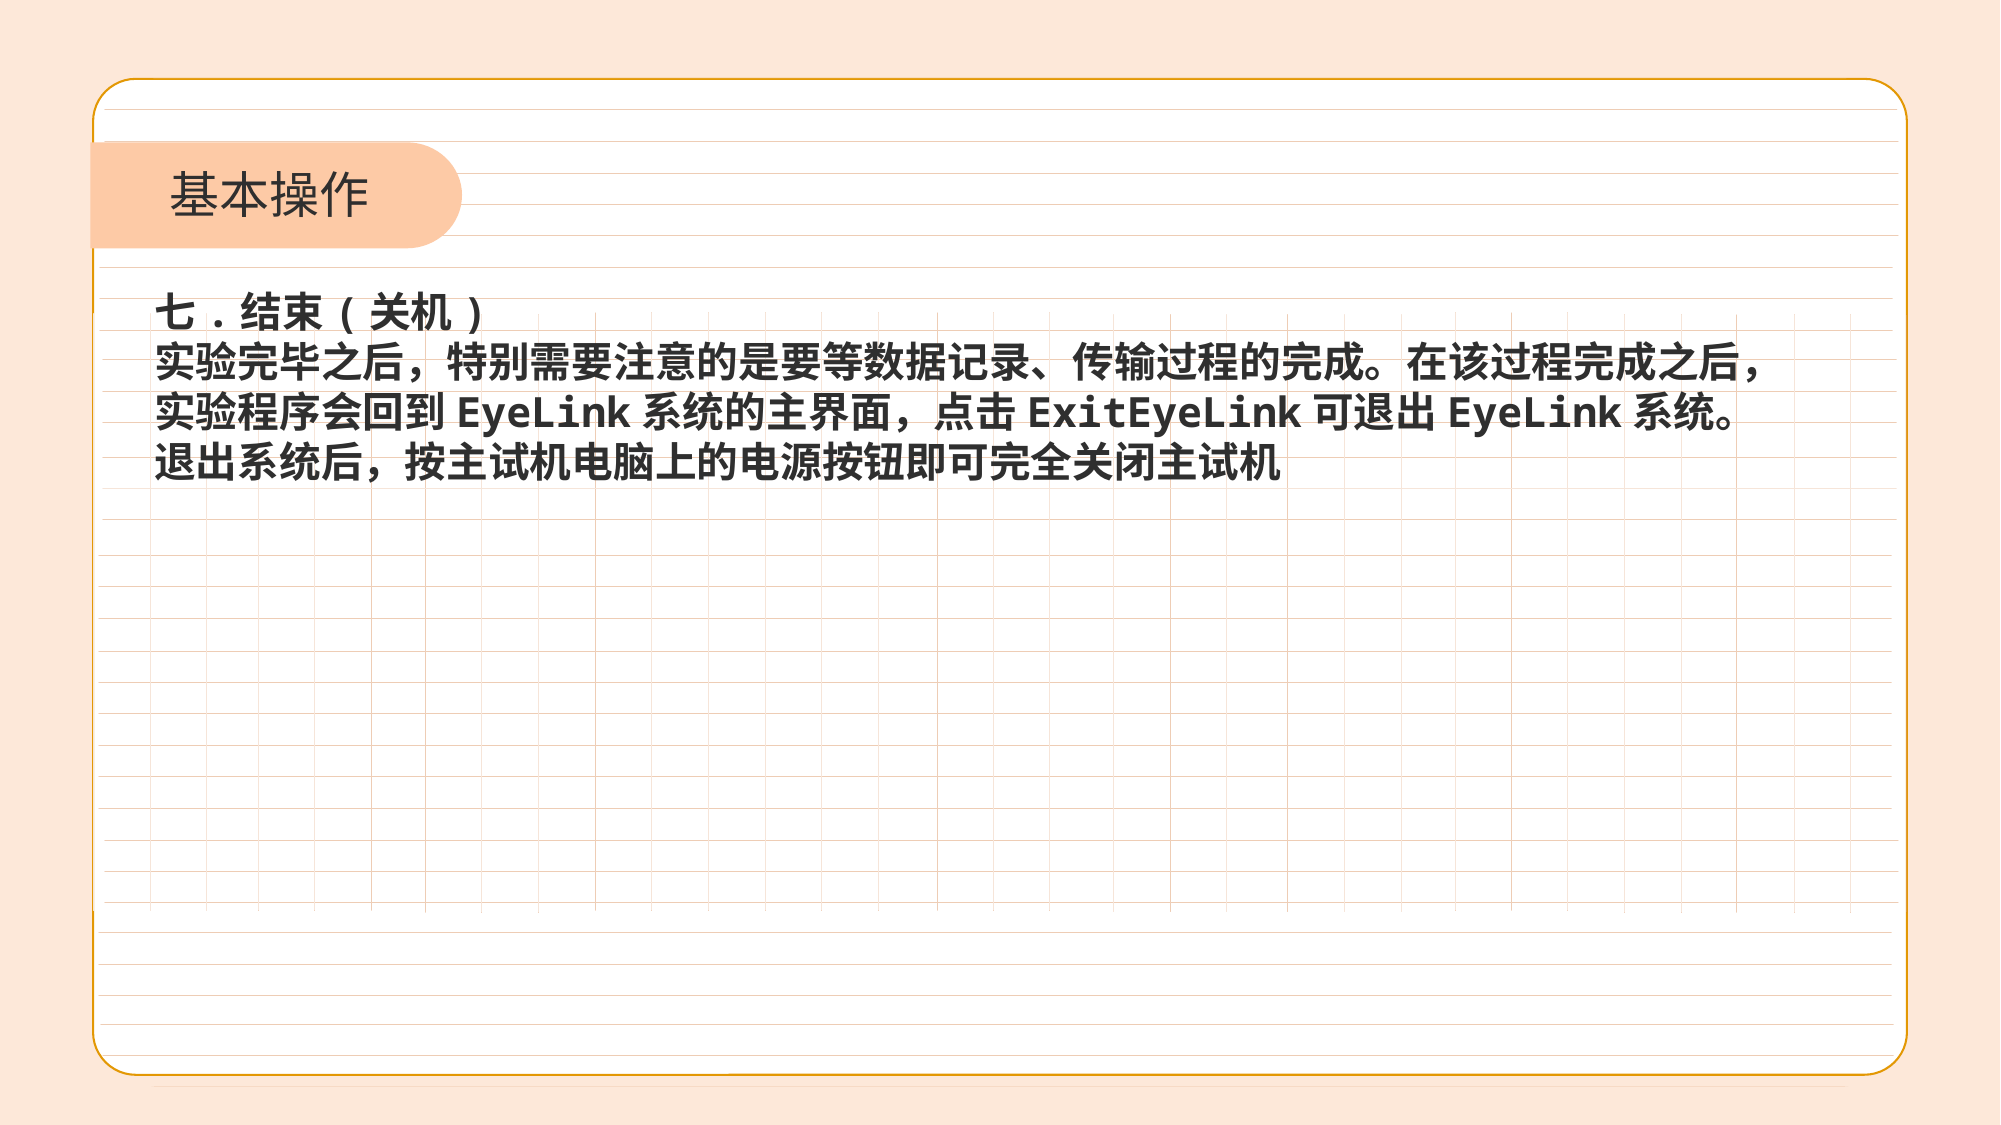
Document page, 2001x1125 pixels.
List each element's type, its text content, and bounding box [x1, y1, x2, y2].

text_box 七.结束(关机) 实验完毕之后，特别需要注意的是要等数据记录、传输过程的完成。在该过程完成之后，实验程序会回到EyeLink系统的主界面，点击ExitEyeLink可退出EyeLink系统。退出系统后，按主试机电脑上的电源按钮即可完全关闭主试机 [139, 278, 1761, 553]
list 基本操作 [154, 162, 467, 233]
